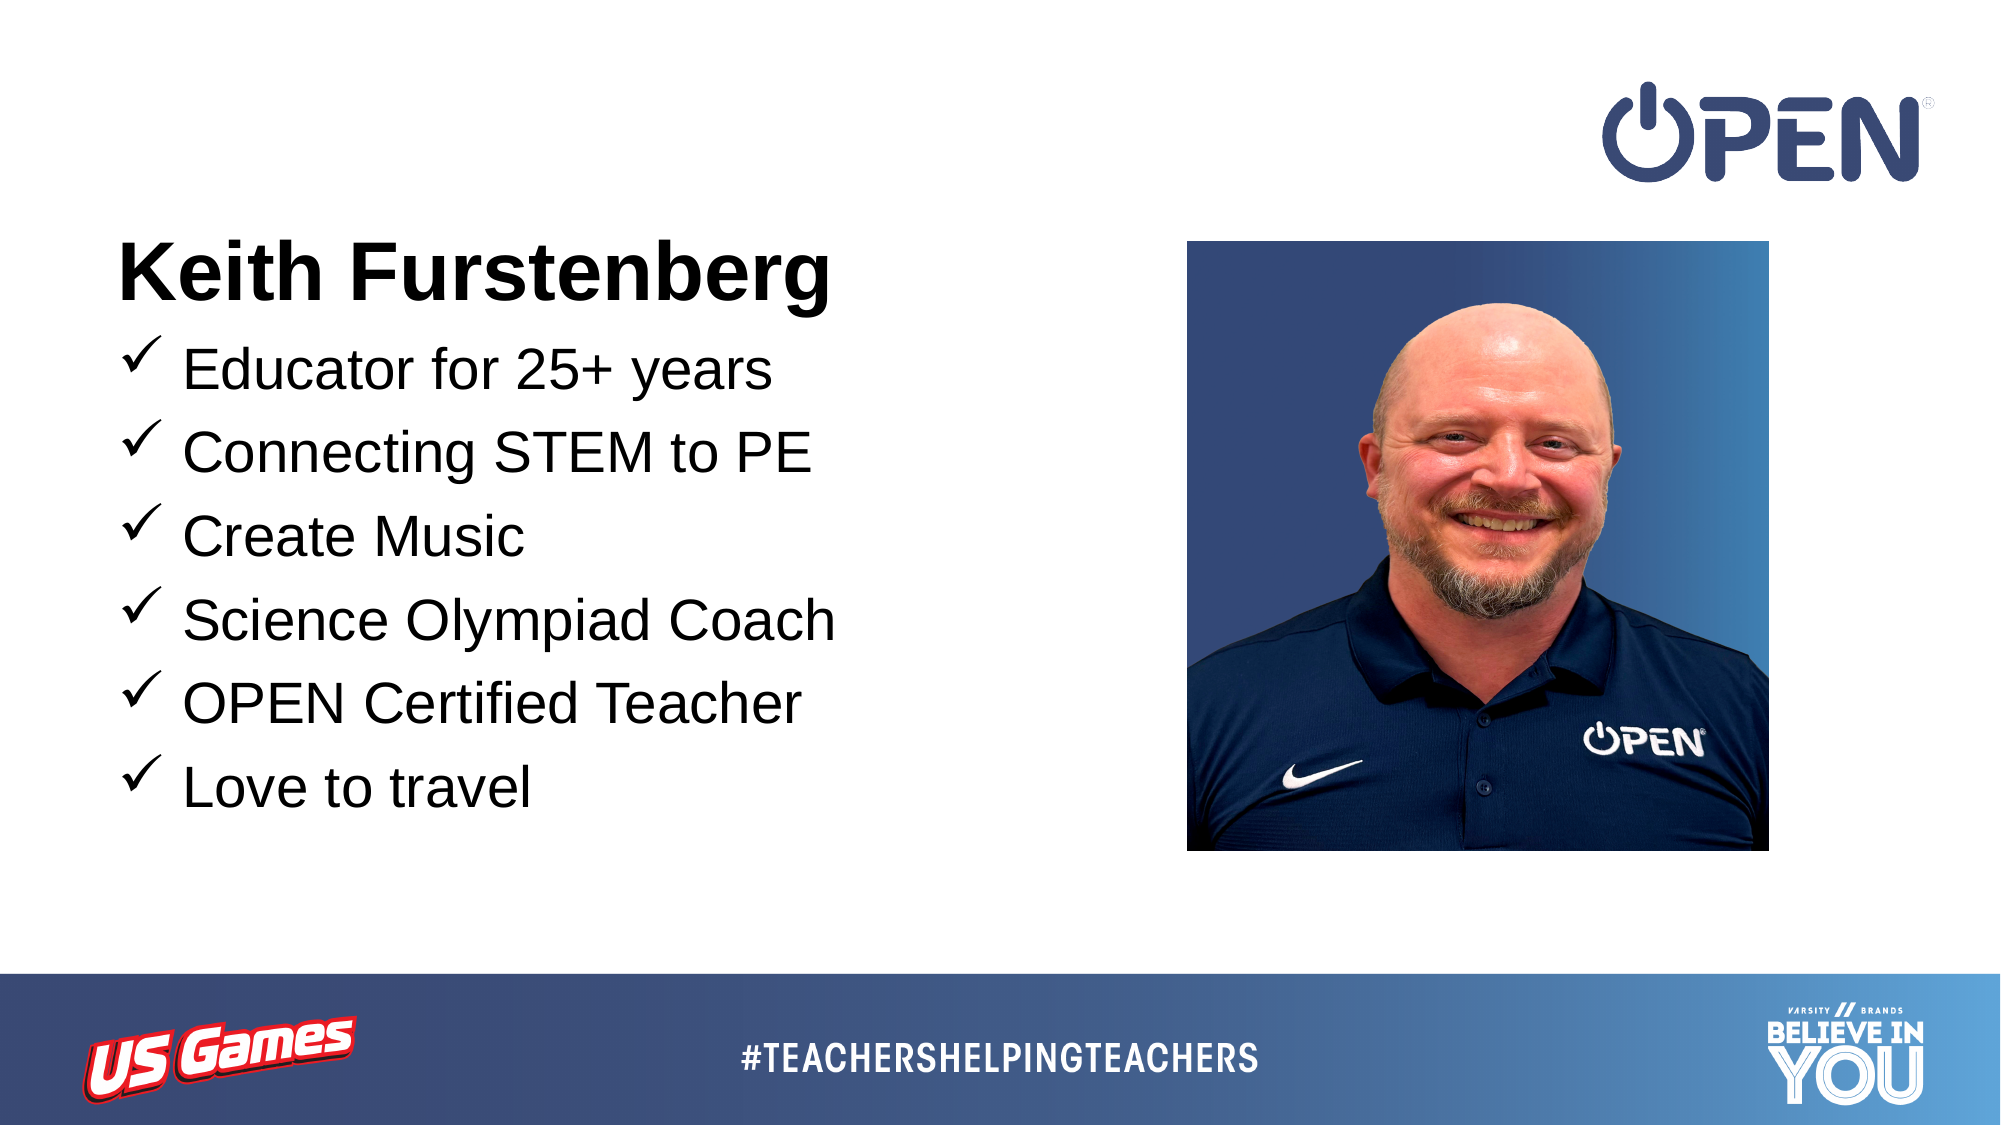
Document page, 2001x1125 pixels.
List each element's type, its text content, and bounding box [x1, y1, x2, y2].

picture [0, 0, 2001, 1125]
text_box Keith Furstenberg Educator for 25+ years Connecting STEM to PE Create Music Science Olympiad Coach OPEN Certified Teacher Love to travel [102, 220, 959, 850]
